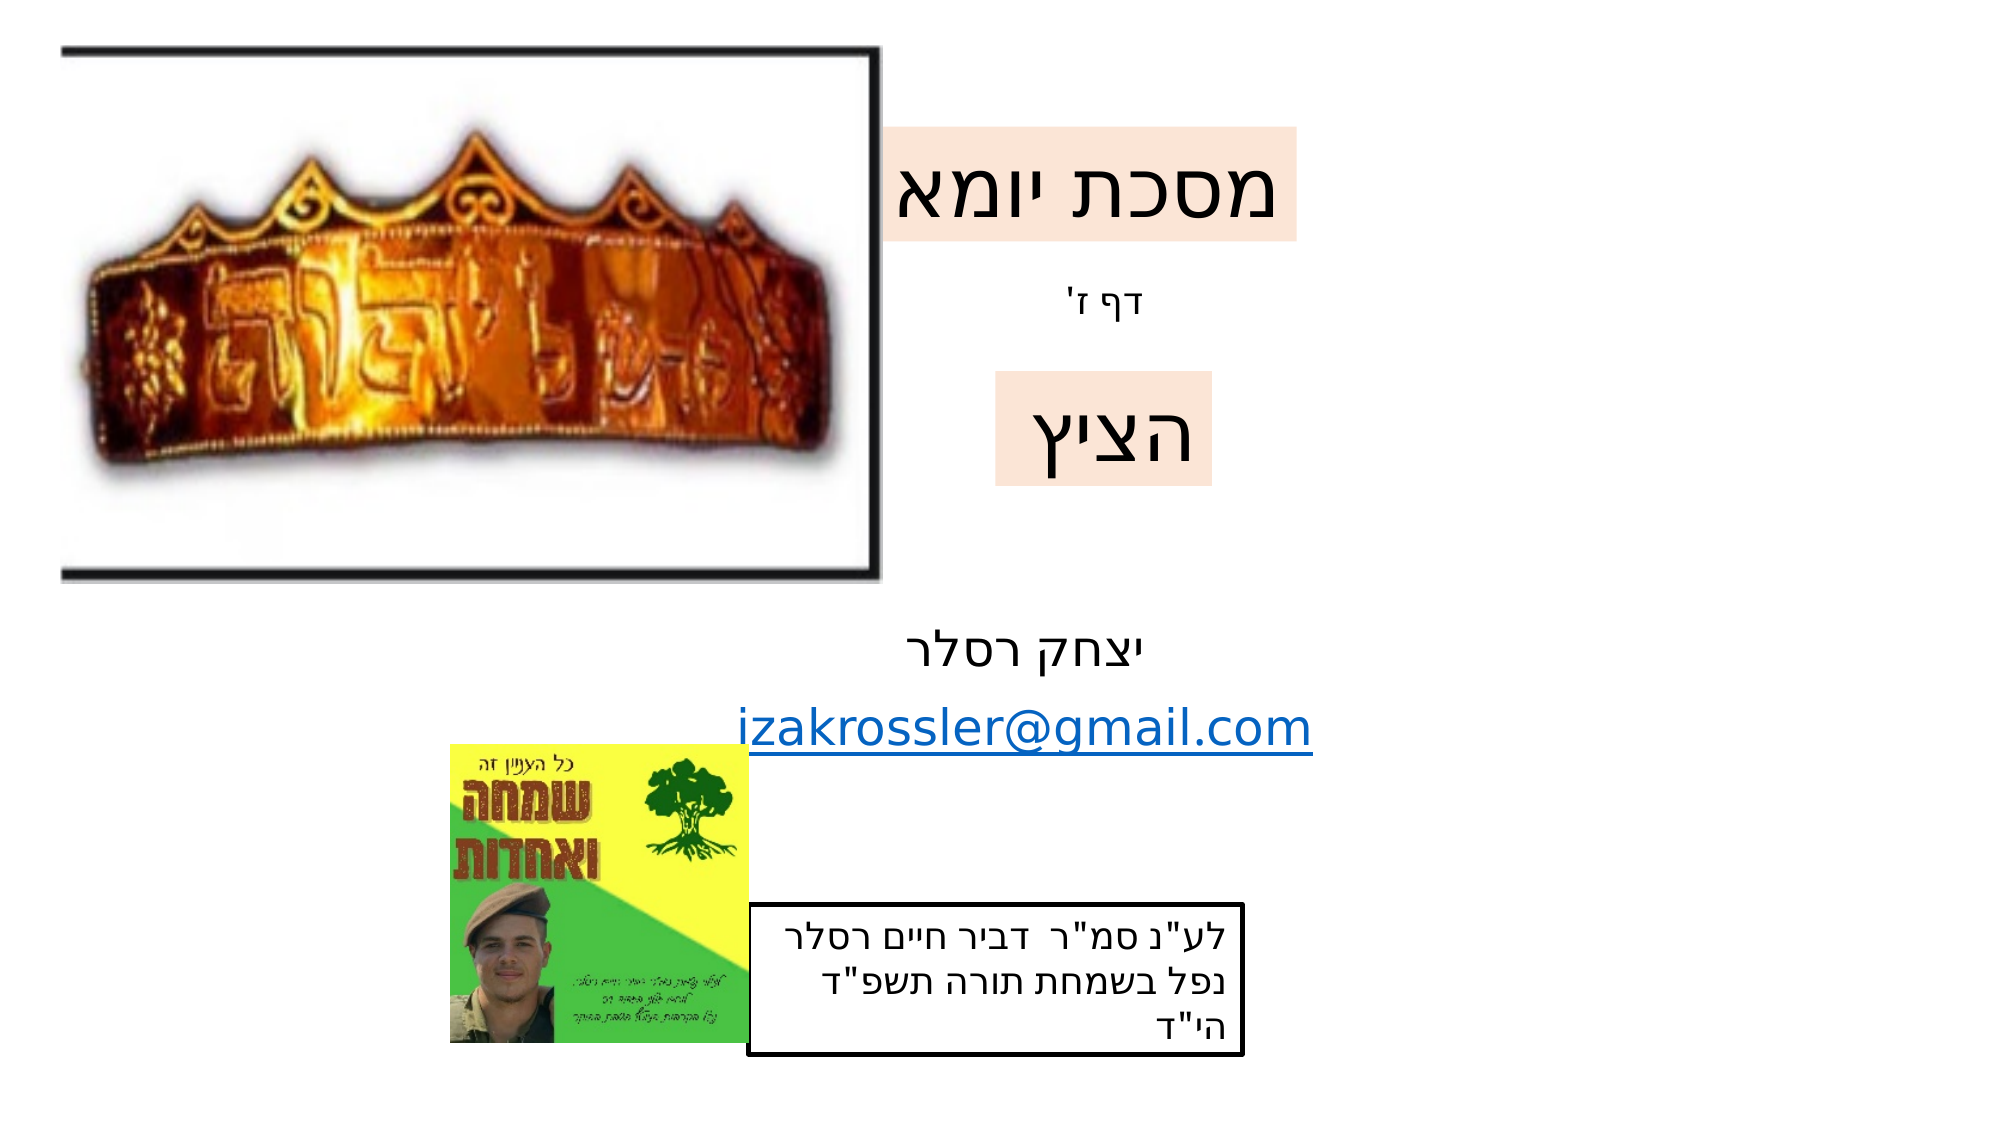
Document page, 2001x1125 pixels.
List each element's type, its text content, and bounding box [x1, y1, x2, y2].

text_box מסכת יומא [883, 126, 1297, 242]
text_box יצחק רסלר izakrossler@gmail.com [274, 615, 1775, 888]
picture [60, 45, 883, 584]
picture [449, 744, 749, 1043]
text_box דף ז' [1008, 269, 1159, 330]
text_box הציץ [995, 371, 1212, 486]
text_box לע"נ סמ"ר דביר חיים רסלר נפל בשמחת תורה תשפ"ד הי"ד [748, 904, 1243, 1055]
